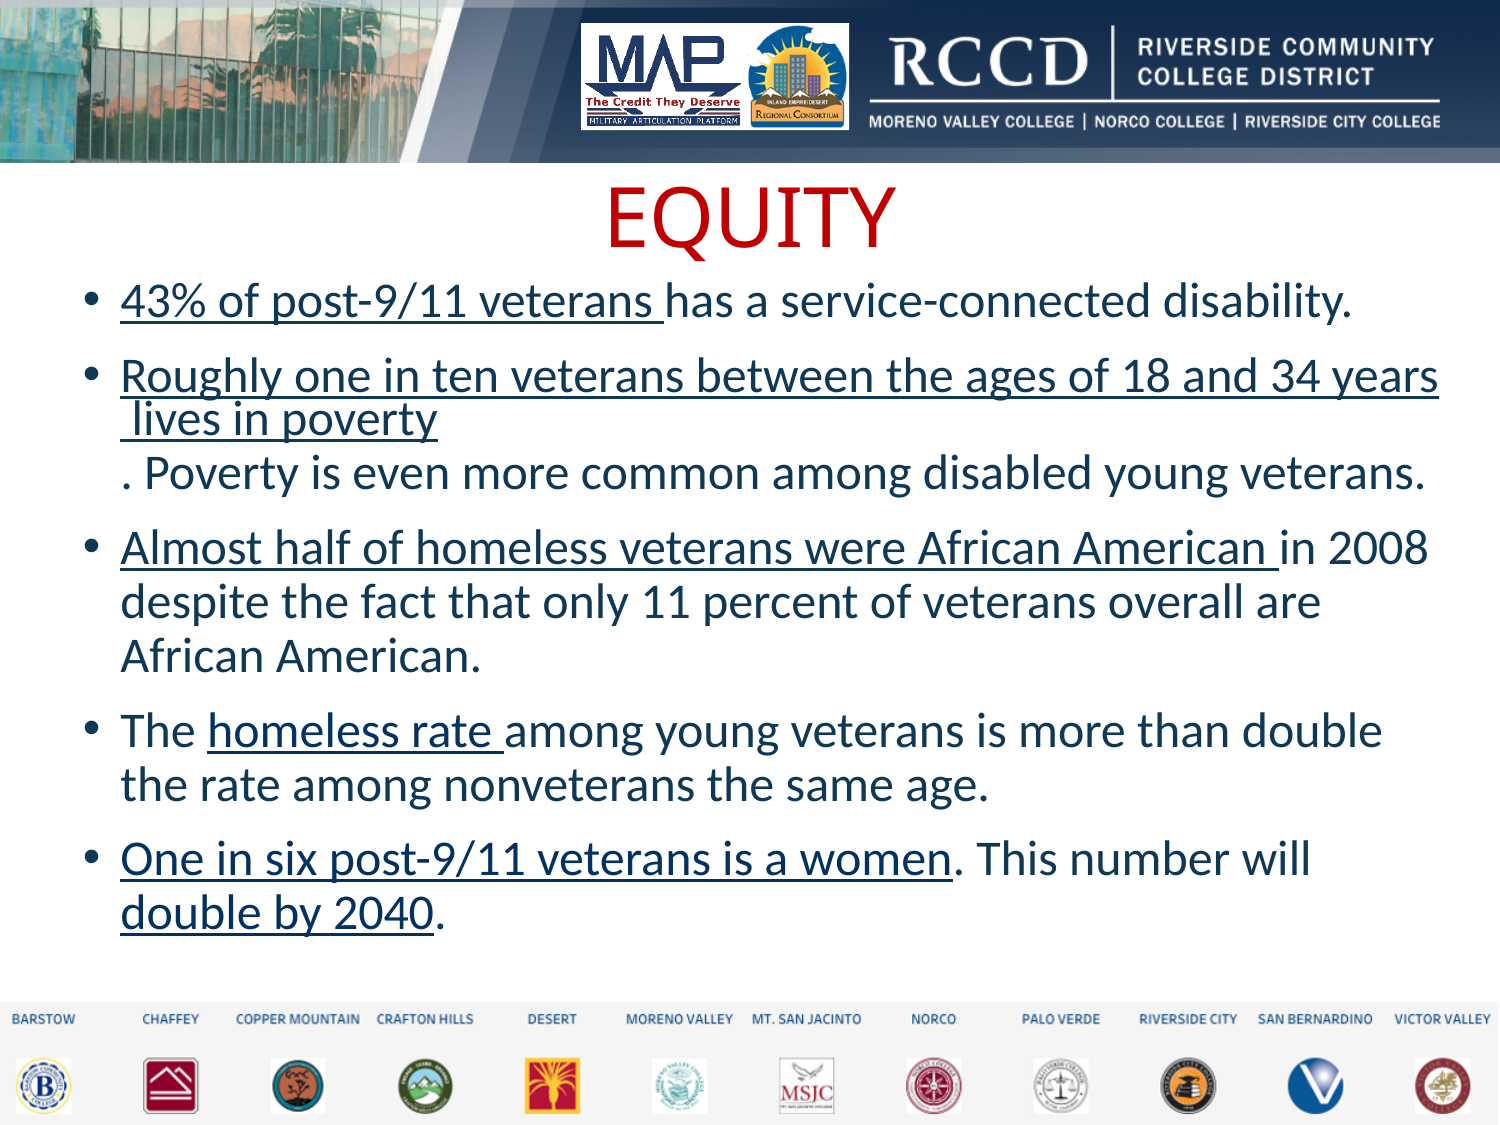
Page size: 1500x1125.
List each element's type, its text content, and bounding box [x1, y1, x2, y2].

picture [0, 0, 1500, 163]
title EQUITY [103, 162, 1397, 266]
picture [0, 1002, 1498, 1125]
list 43% of post-9/11 veterans has a service-connected disability. Roughly one in ten veterans between the ages of 18 and 34 years lives in poverty. Poverty is even more common among disabled young veterans. Almost half of homeless veterans were African American in 2008 despite the fact that only 11 percent of veterans overall are African American. The homeless rate among young veterans is more than double the rate among nonveterans the same age. One in six post-9/11 veterans is a women. This number will double by 2040. [67, 266, 1459, 973]
